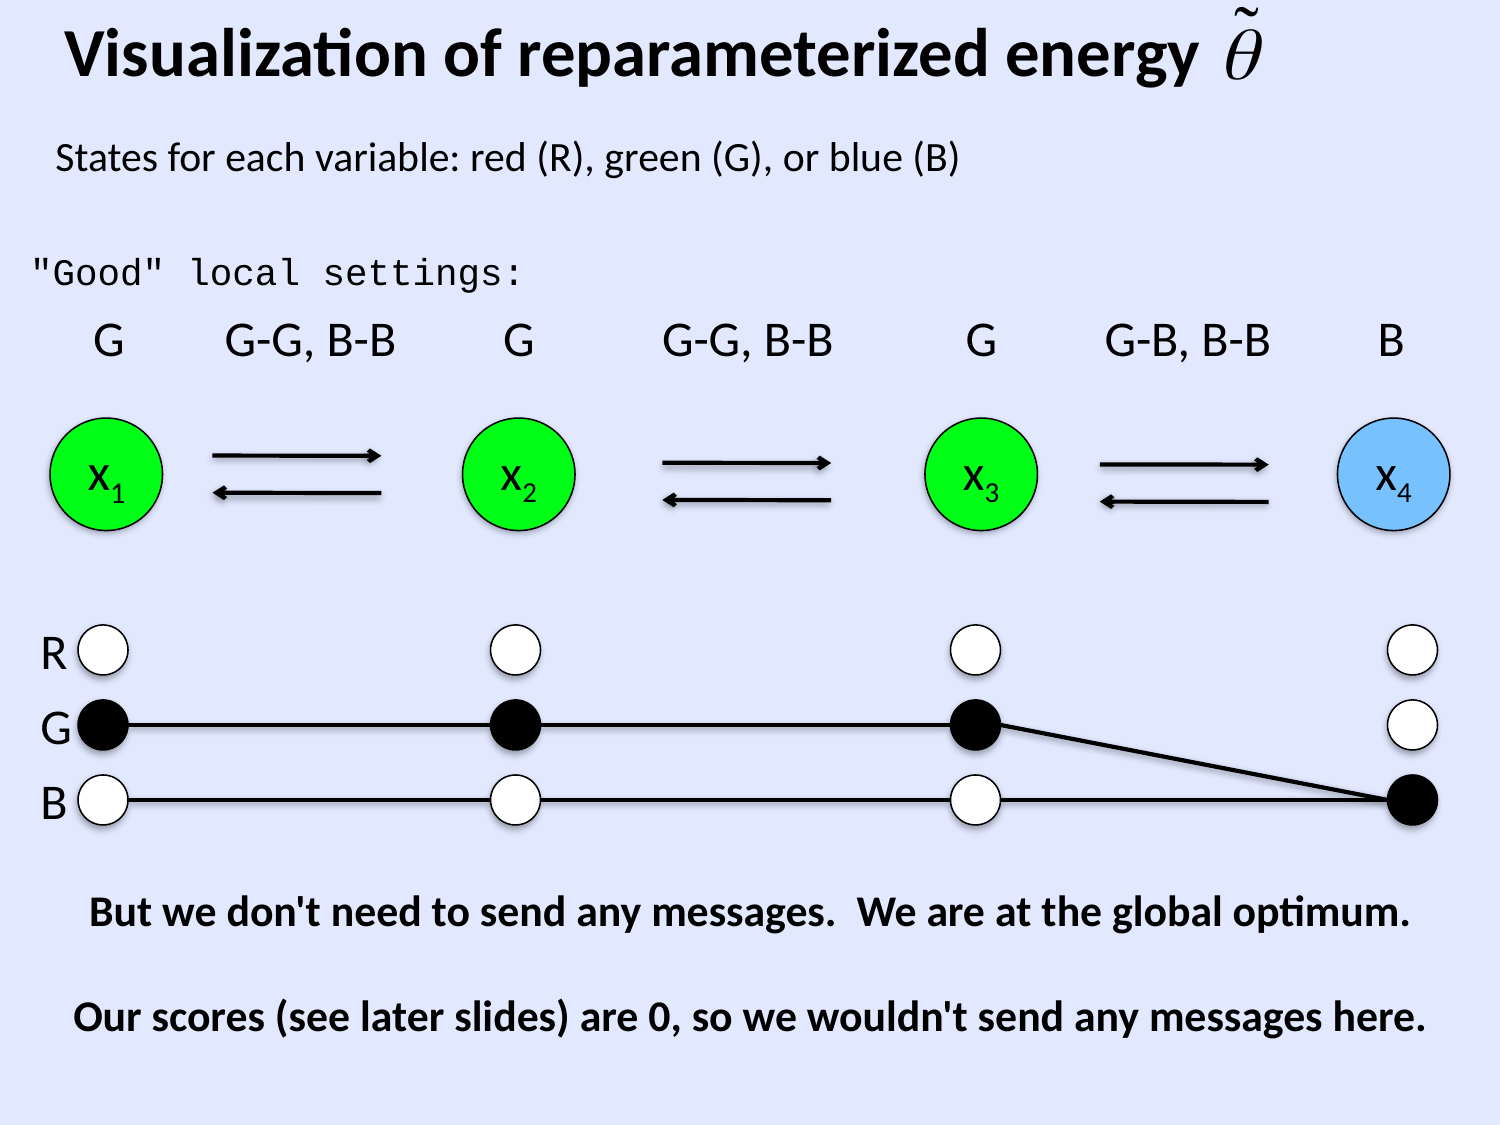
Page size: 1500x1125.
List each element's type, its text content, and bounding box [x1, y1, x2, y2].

text_box G [25, 686, 87, 762]
text_box [949, 624, 1002, 676]
text_box x3 [924, 417, 1039, 532]
text_box [949, 774, 1000, 826]
text_box [83, 774, 129, 826]
text_box [489, 774, 541, 826]
text_box x2 [461, 417, 576, 532]
text_box R [25, 611, 83, 686]
text_box x1 [49, 417, 164, 532]
text_box [83, 624, 129, 676]
text_box Visualization of reparameterized energy [49, 0, 1217, 98]
text_box [489, 624, 542, 676]
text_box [1000, 724, 1388, 801]
text_box G [78, 301, 140, 374]
text_box States for each variable: red (R), green (G), or blue (B) [40, 121, 977, 187]
text_box [489, 699, 541, 751]
text_box But we don't need to send any messages. We are at the global optimum. Our scores (see later slides) are 0, so we wouldn't send any messages here. [58, 875, 1444, 1048]
text_box G [488, 299, 550, 374]
text_box G-G, B-B [209, 301, 412, 374]
text_box "Good" local settings: [15, 240, 540, 301]
text_box [1388, 774, 1439, 826]
text_box [1386, 624, 1439, 676]
text_box [949, 699, 1002, 751]
text_box x4 [1336, 417, 1451, 532]
text_box G [950, 299, 1013, 374]
text_box G-B, B-B [1089, 299, 1287, 374]
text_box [1212, 4, 1269, 86]
text_box B [1362, 299, 1420, 374]
text_box B [25, 761, 83, 837]
text_box [87, 699, 129, 751]
text_box [1386, 699, 1439, 751]
text_box G-G, B-B [647, 299, 849, 374]
